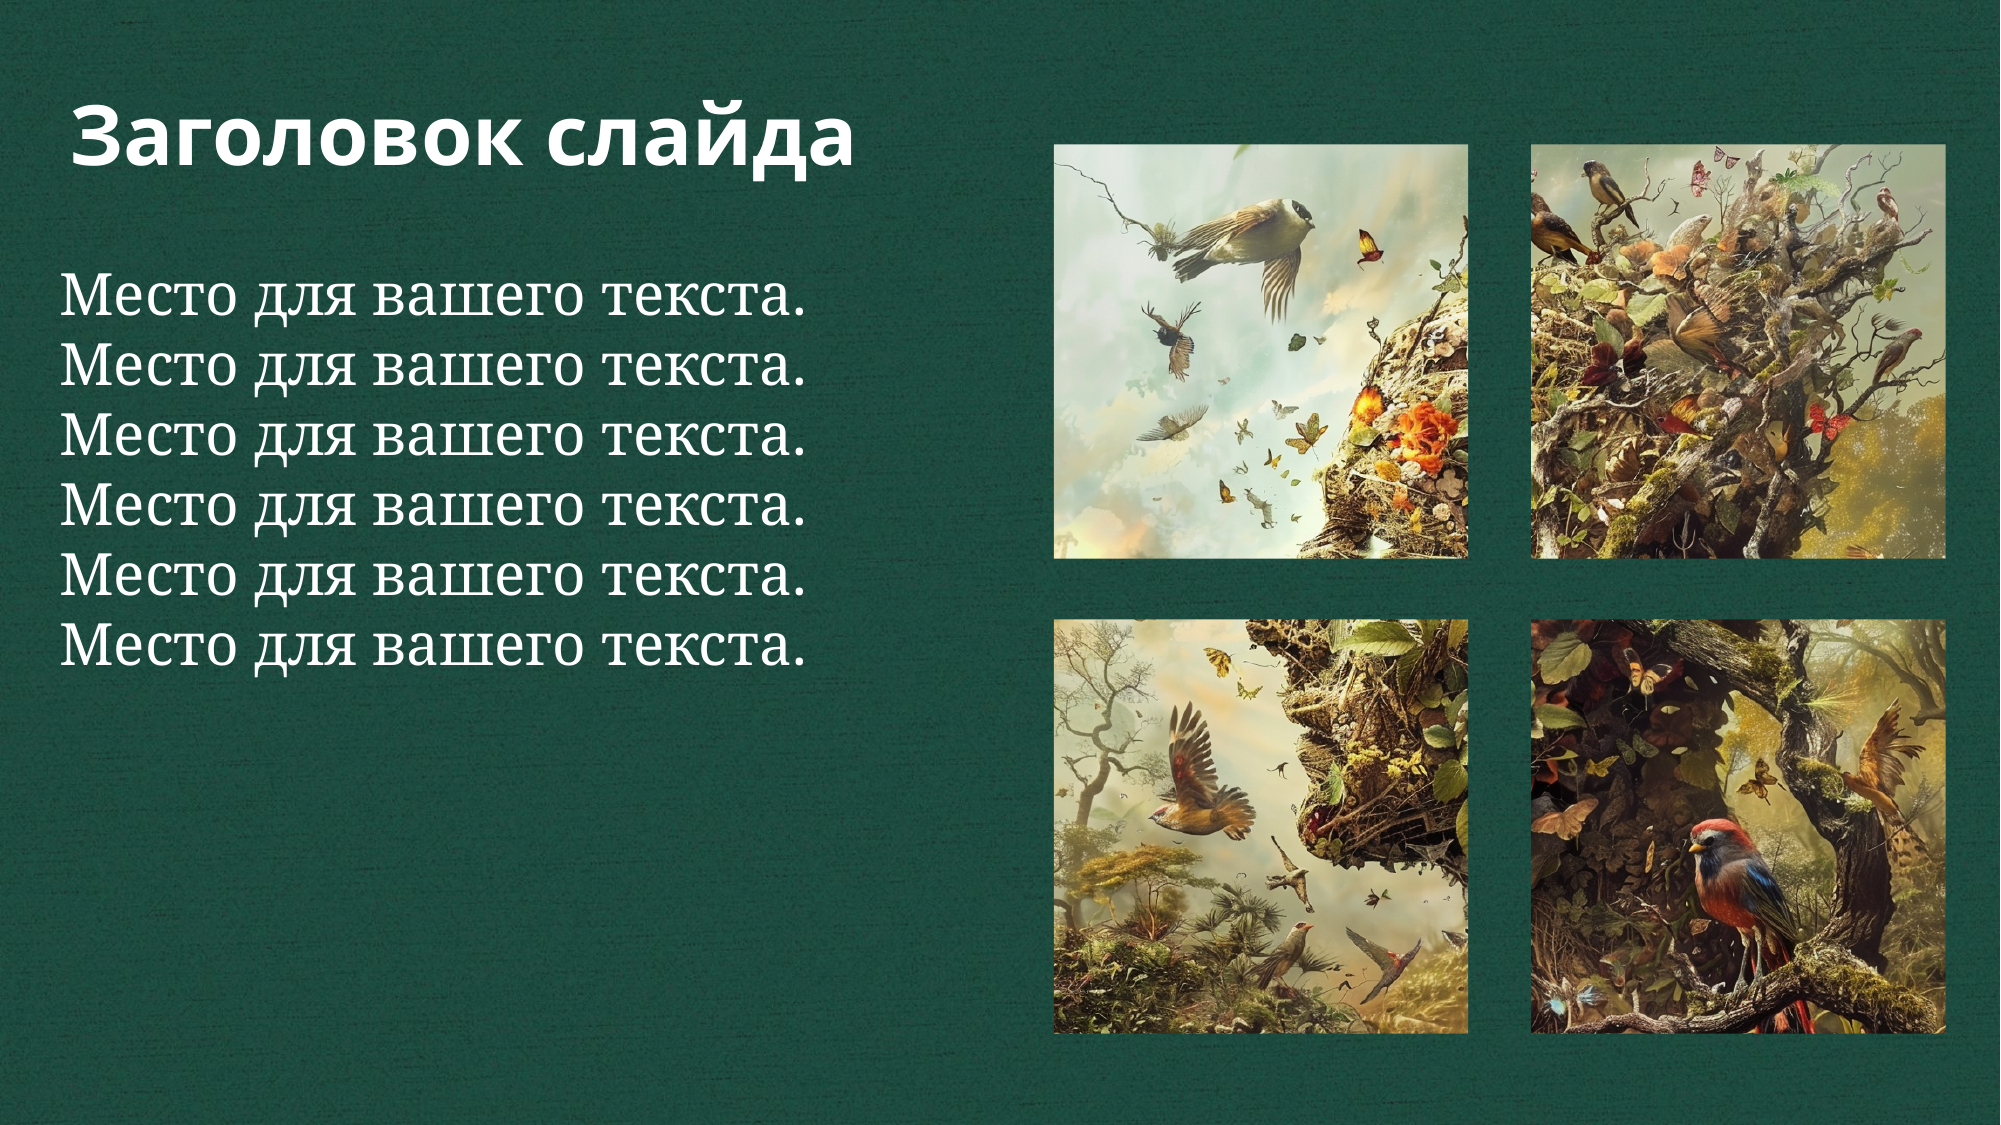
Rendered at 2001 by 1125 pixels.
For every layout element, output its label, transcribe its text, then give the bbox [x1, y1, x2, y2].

text_box Место для вашего текста. Место для вашего текста. Место для вашего текста. Место для вашего текста. Место для вашего текста. Место для вашего текста. [44, 250, 959, 755]
picture [1053, 144, 1946, 1034]
text_box Заголовок слайда [54, 85, 959, 250]
